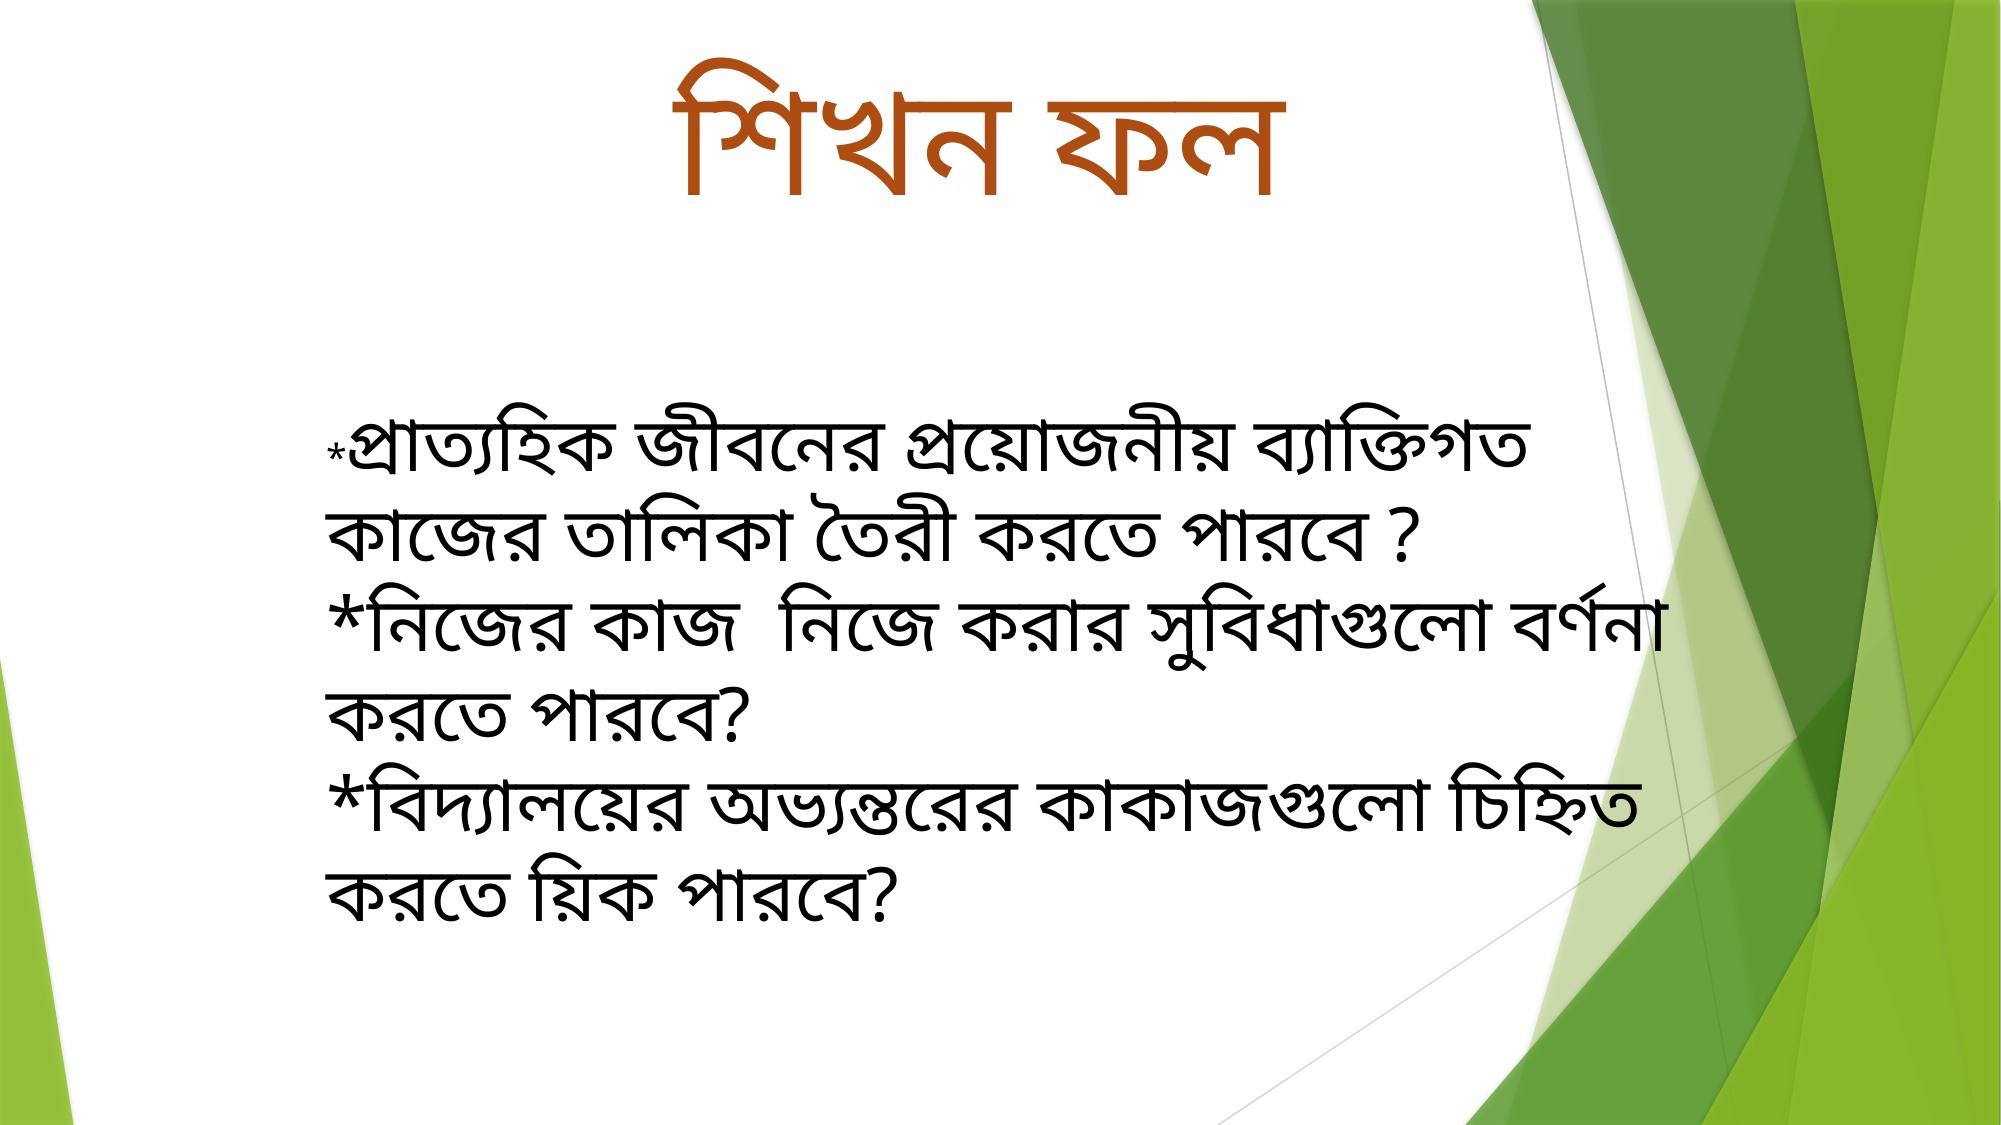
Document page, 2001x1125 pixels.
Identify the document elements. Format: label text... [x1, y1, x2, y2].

text_box শিখন ফল [659, 37, 1373, 233]
text_box *প্রাত্যহিক জীবনের প্রয়োজনীয় ব্যাক্তিগত কাজের তালিকা তৈরী করতে পারবে ? *নিজের কাজ নিজে করার সুবিধাগুলো বর্ণনা করতে পারবে? *বিদ্যালয়ের অভ্যন্তরের কাকাজগুলো চিহ্নিত করতে য়িক পারবে? [311, 389, 1785, 945]
